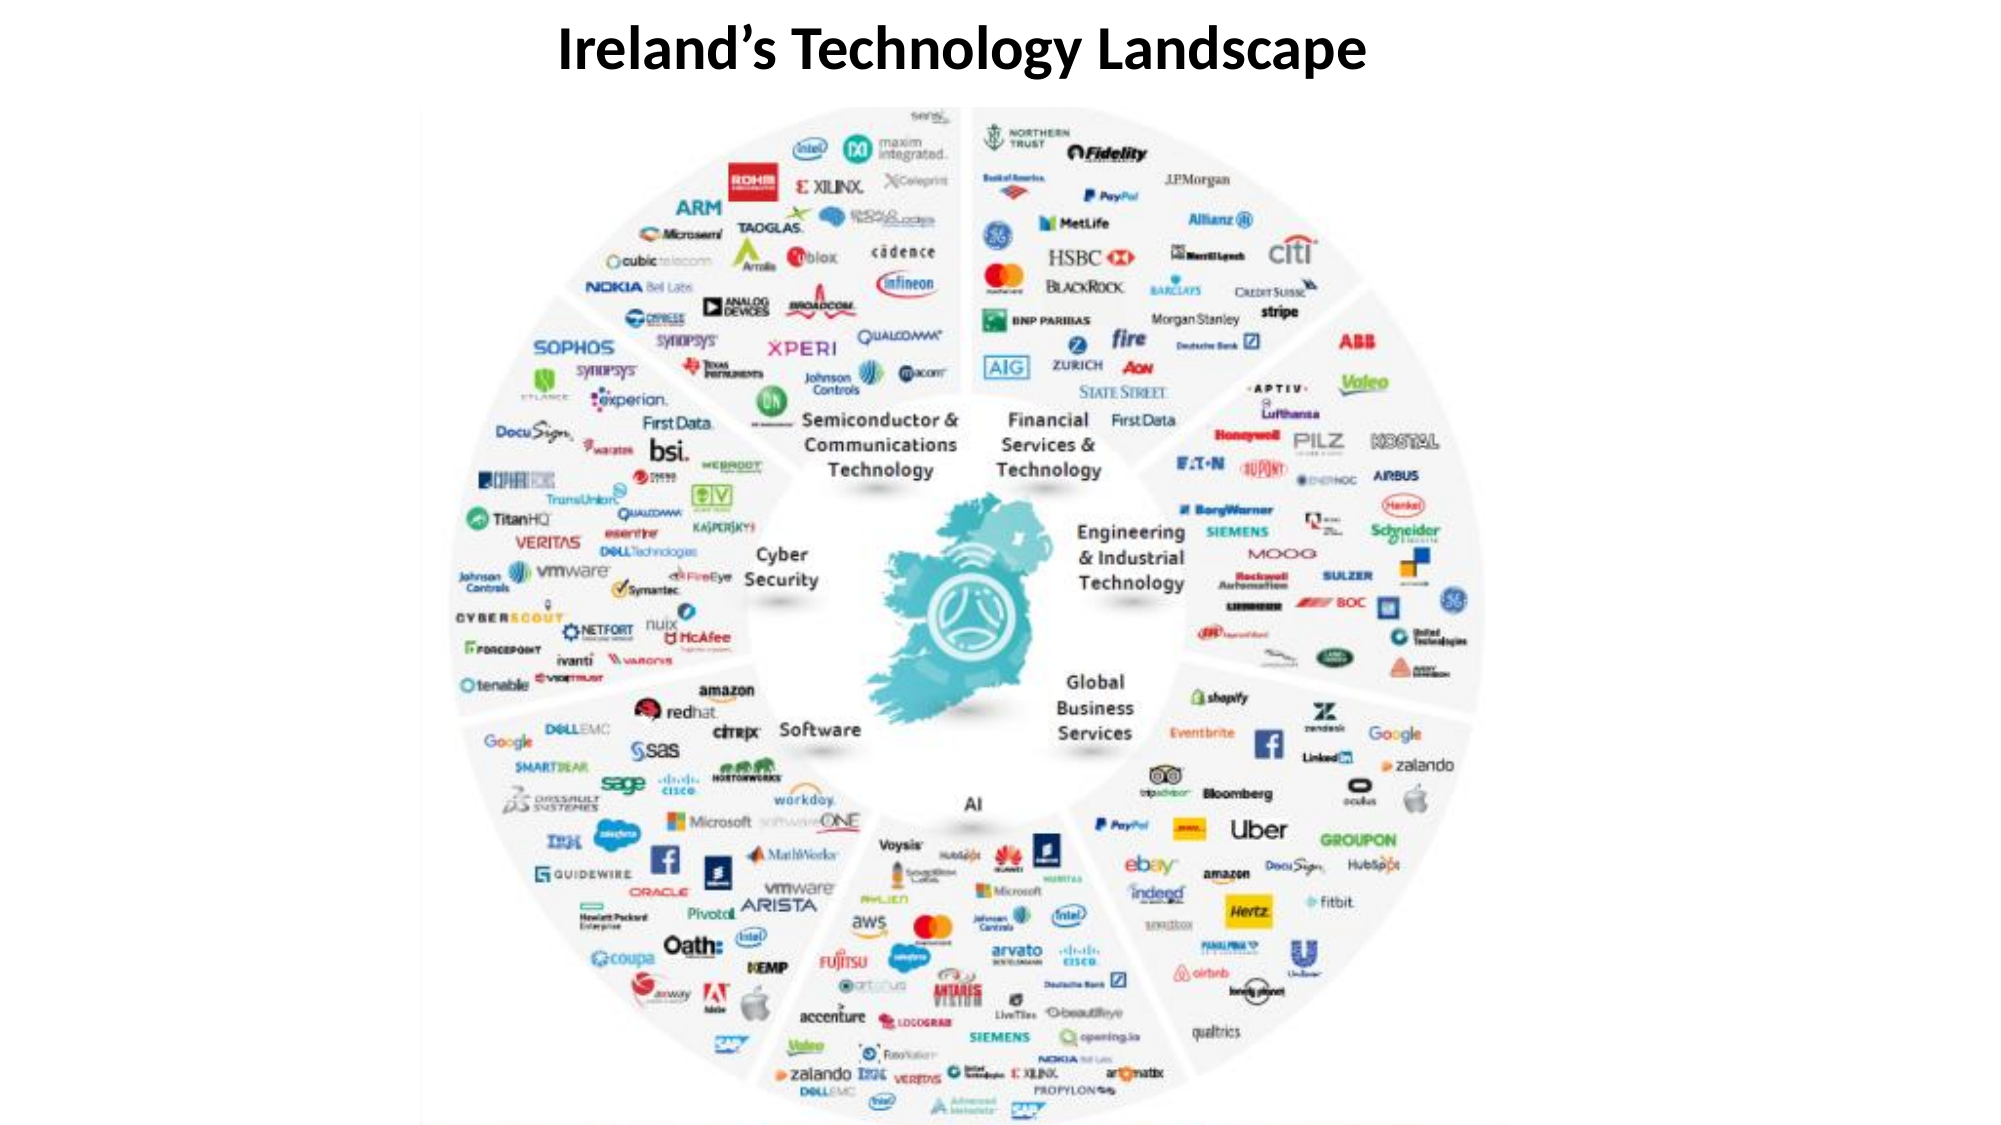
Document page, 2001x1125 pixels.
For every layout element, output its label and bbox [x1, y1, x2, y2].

text_box [419, 0, 1508, 1125]
